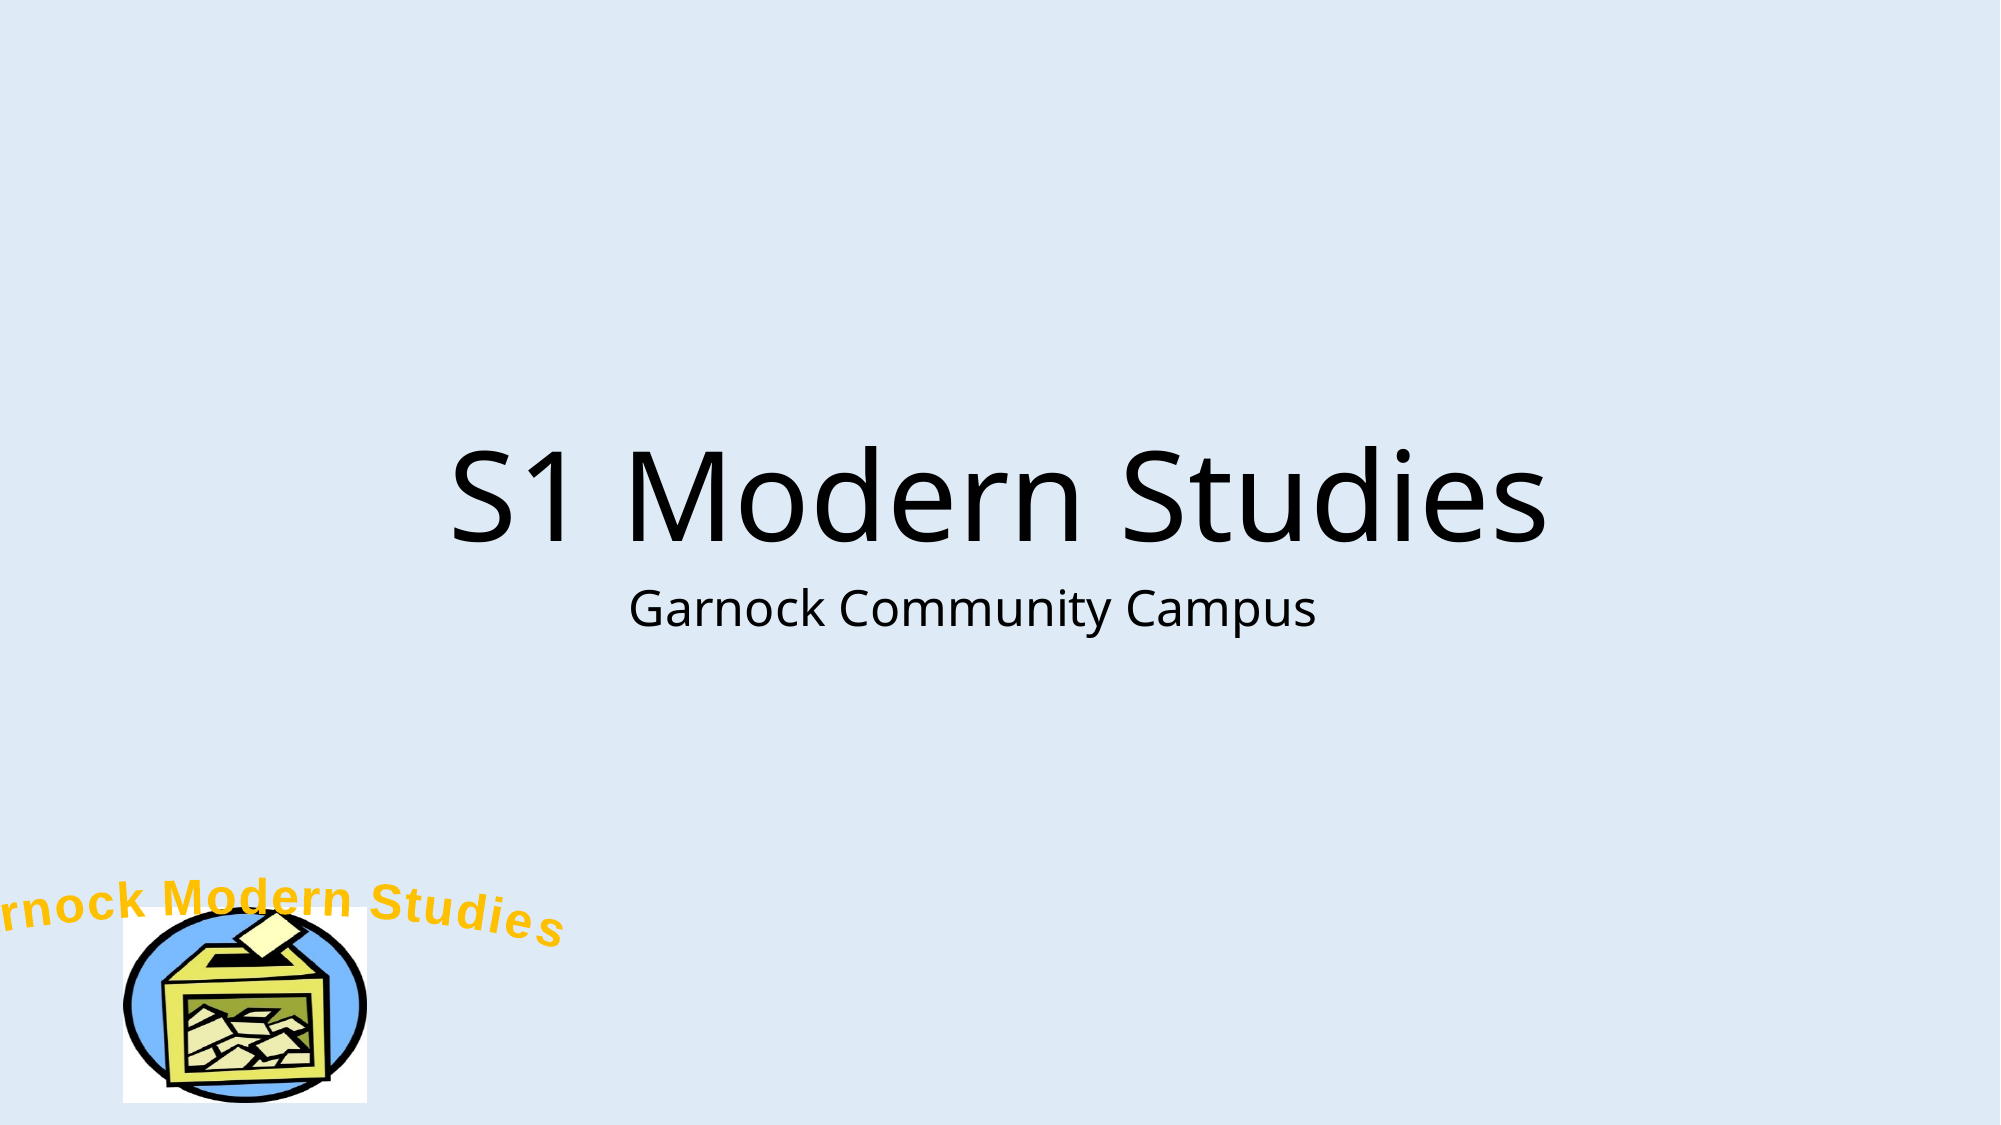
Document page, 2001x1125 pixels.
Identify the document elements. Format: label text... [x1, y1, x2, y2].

picture [123, 907, 367, 1104]
title S1 Modern Studies [249, 184, 1750, 576]
subtitle Garnock Community Campus [223, 575, 1724, 848]
